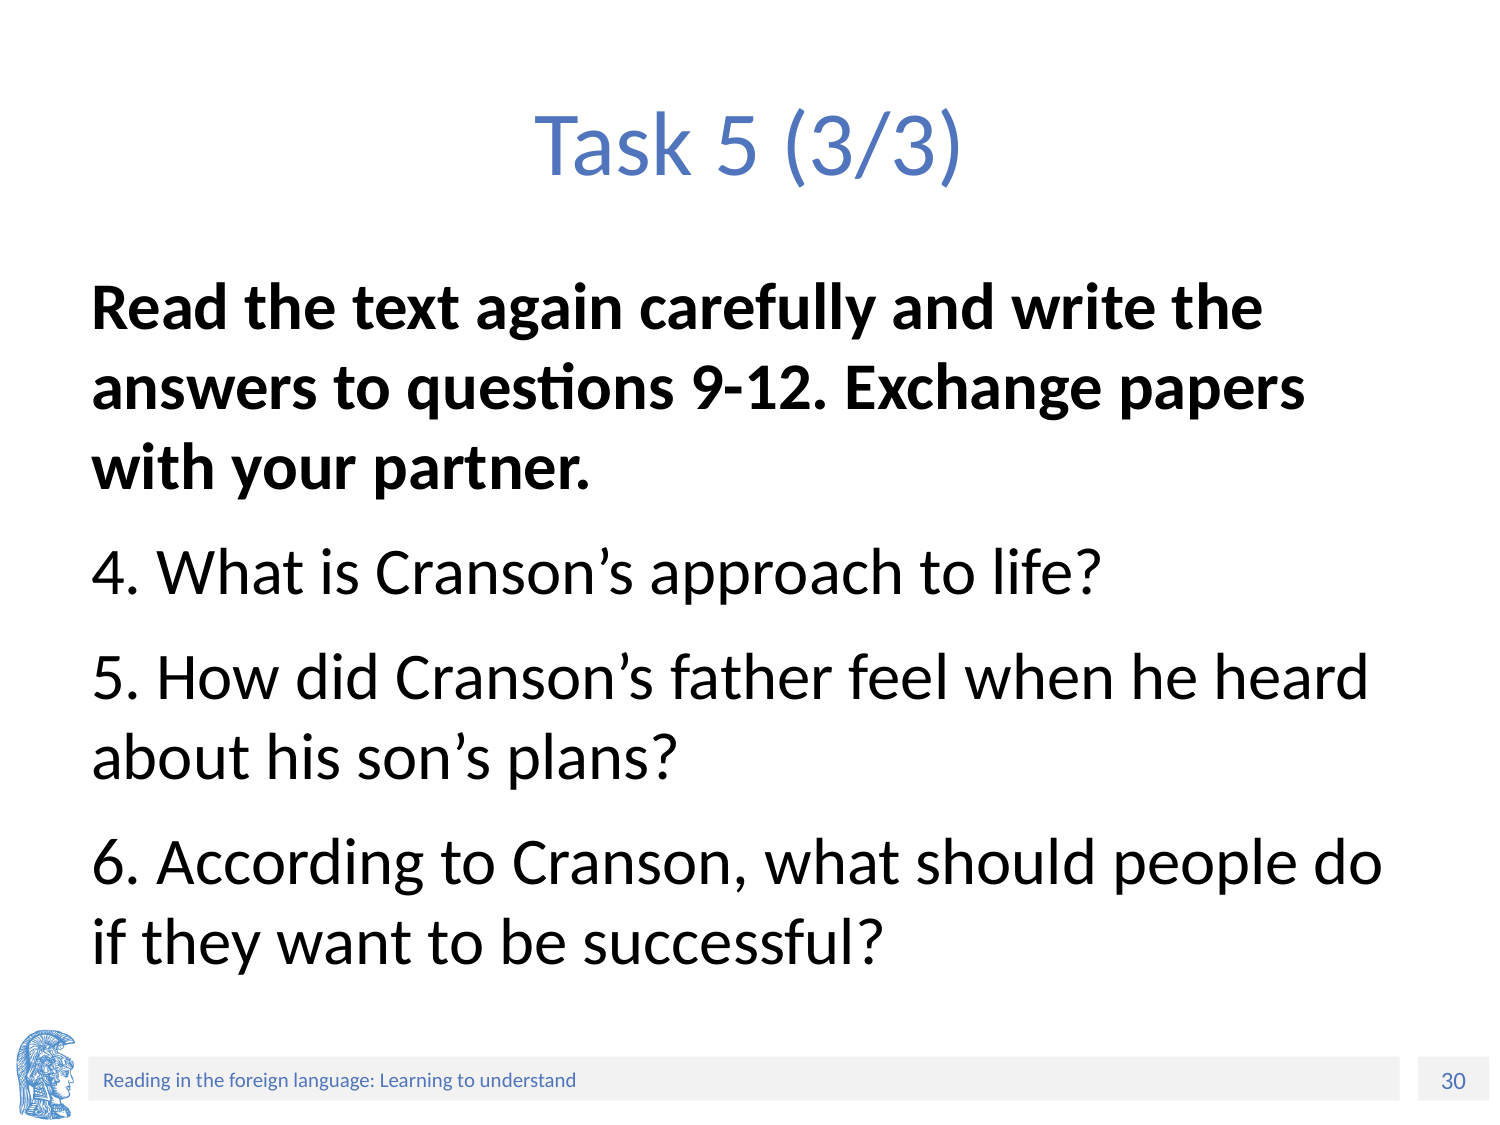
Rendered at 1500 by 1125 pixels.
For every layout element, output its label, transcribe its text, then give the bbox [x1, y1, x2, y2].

picture [9, 1026, 81, 1120]
title Task 5 (3/3) [75, 45, 1425, 233]
list Read the text again carefully and write the answers to questions 9-12. Exchange papers with your partner. 4. What is Cranson’s approach to life? 5. How did Cranson’s father feel when he heard about his son’s plans? 6. According to Cranson, what should people do if they want to be successful? [76, 255, 1427, 998]
